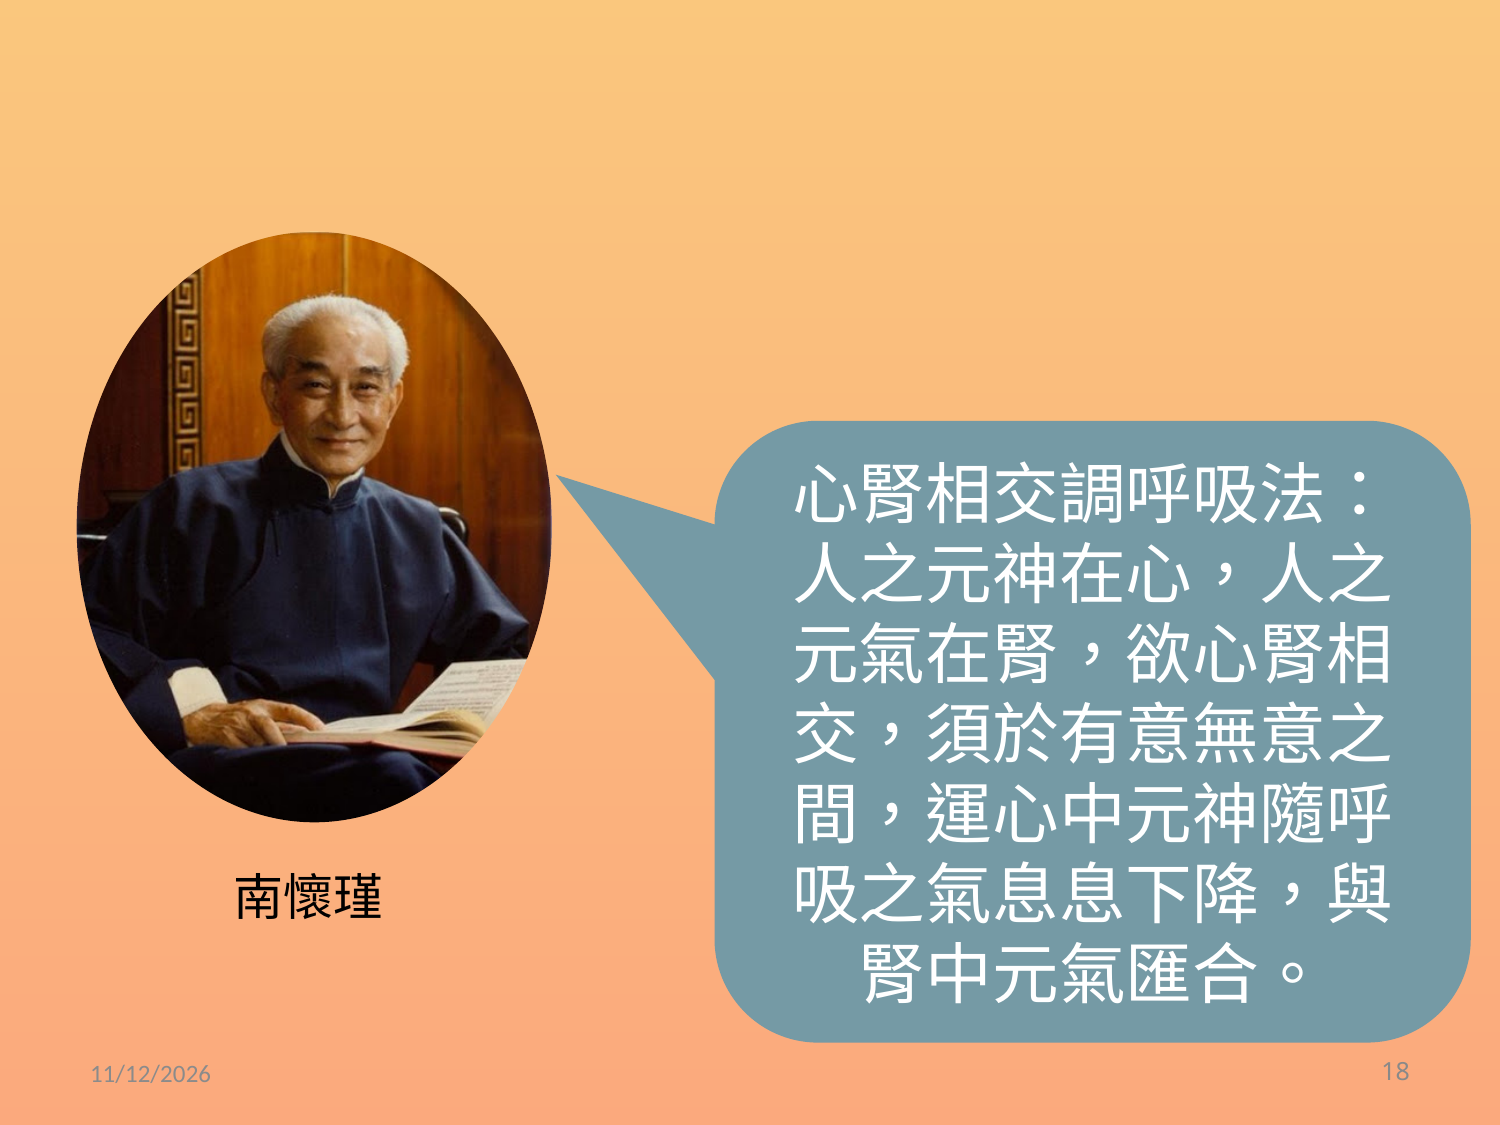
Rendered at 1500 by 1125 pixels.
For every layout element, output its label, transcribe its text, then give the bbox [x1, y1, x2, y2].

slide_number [75, 1042, 425, 1103]
slide_number 18 [1074, 1042, 1425, 1103]
text_box 心腎相交調呼吸法：人之元神在心，人之元氣在腎，欲心腎相交，須於有意無意之間，運心中元神隨呼吸之氣息息下降，與腎中元氣匯合。 [556, 418, 1473, 1045]
text_box 南懷瑾 [218, 857, 420, 933]
picture [76, 231, 553, 823]
